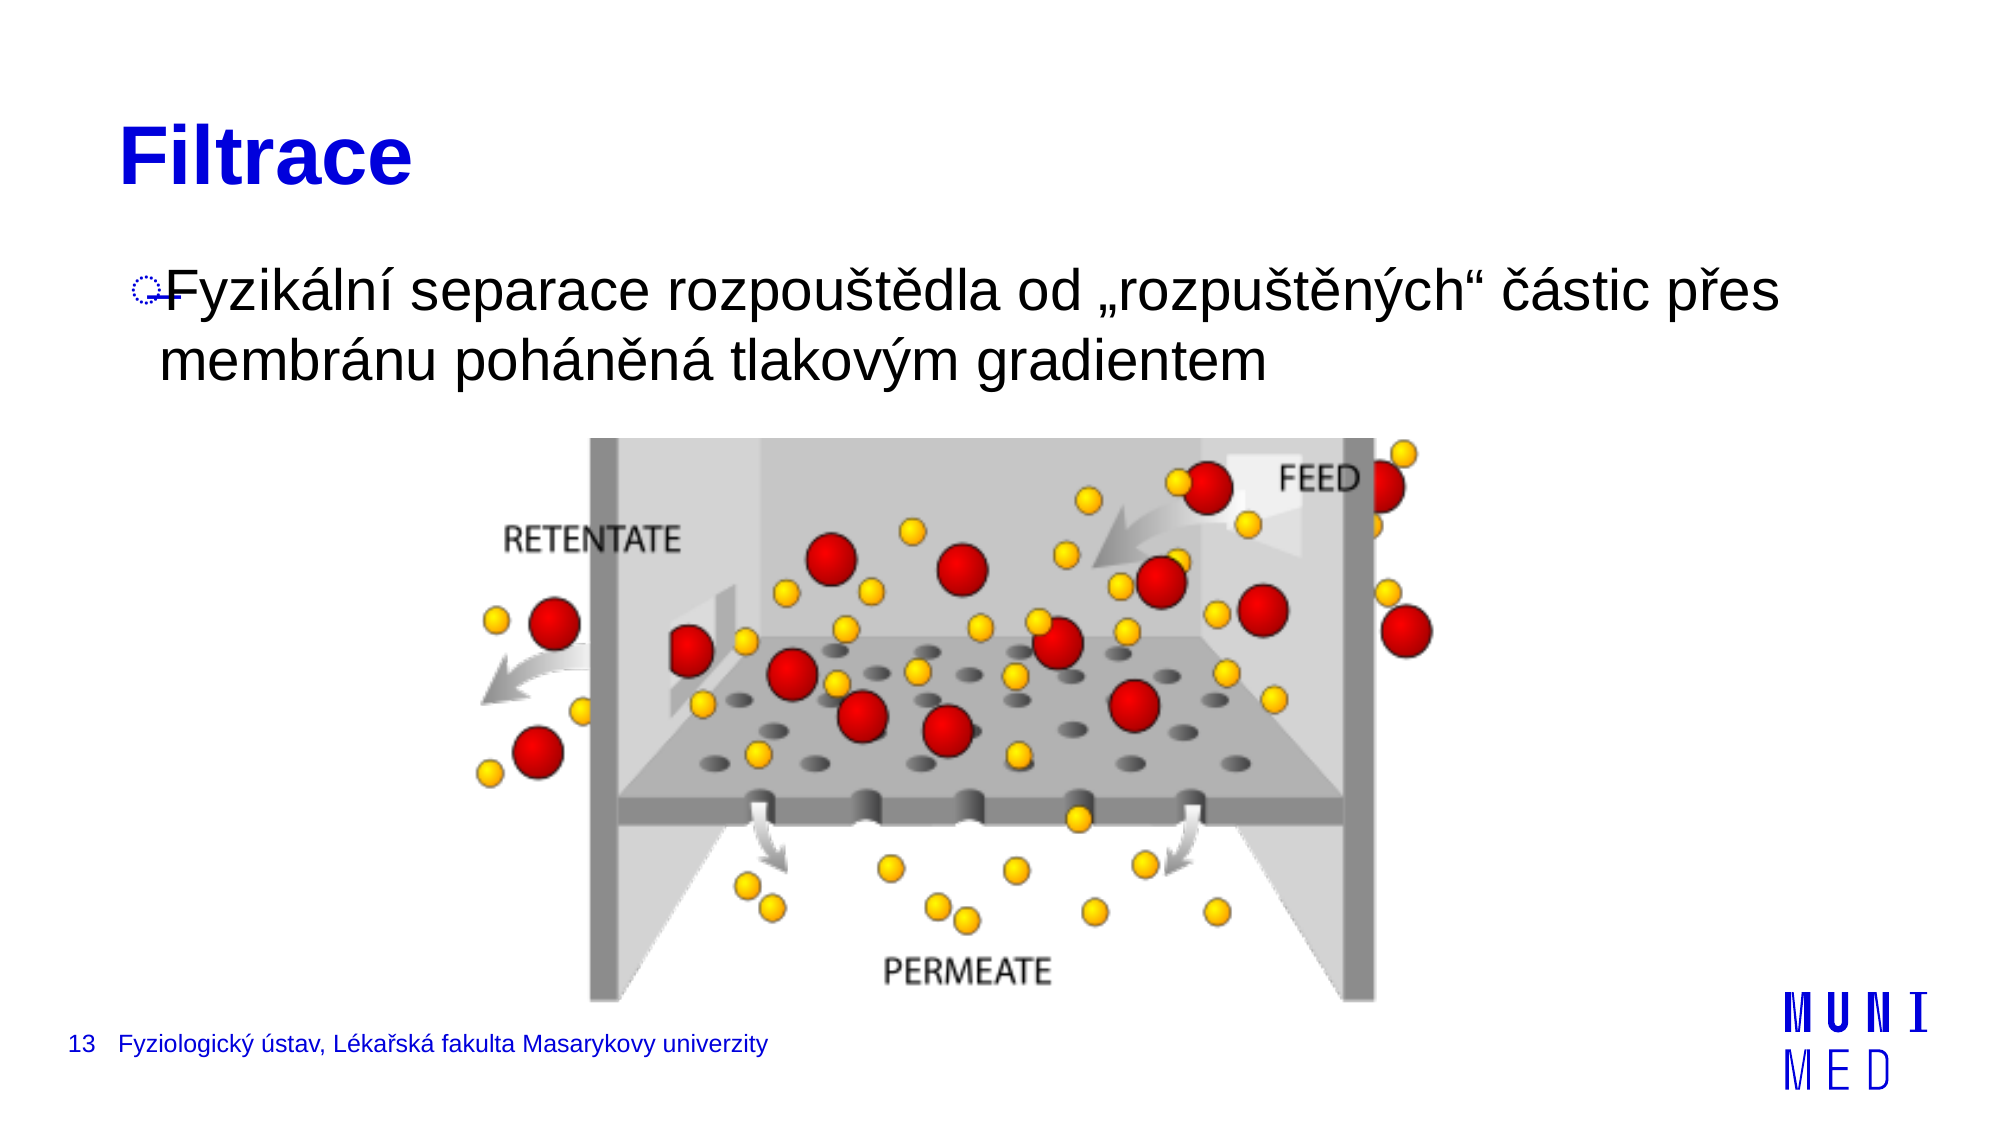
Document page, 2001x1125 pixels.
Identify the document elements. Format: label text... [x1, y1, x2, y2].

title Filtrace [118, 118, 1883, 193]
picture [465, 437, 1441, 1046]
footer Fyziologický ústav, Lékařská fakulta Masarykovy univerzity [118, 1021, 1418, 1063]
slide_number 13 [67, 1021, 110, 1063]
list Fyzikální separace rozpouštědla od „rozpuštěných“ částic přes membránu poháněná tlakovým gradientem [118, 252, 1883, 1002]
